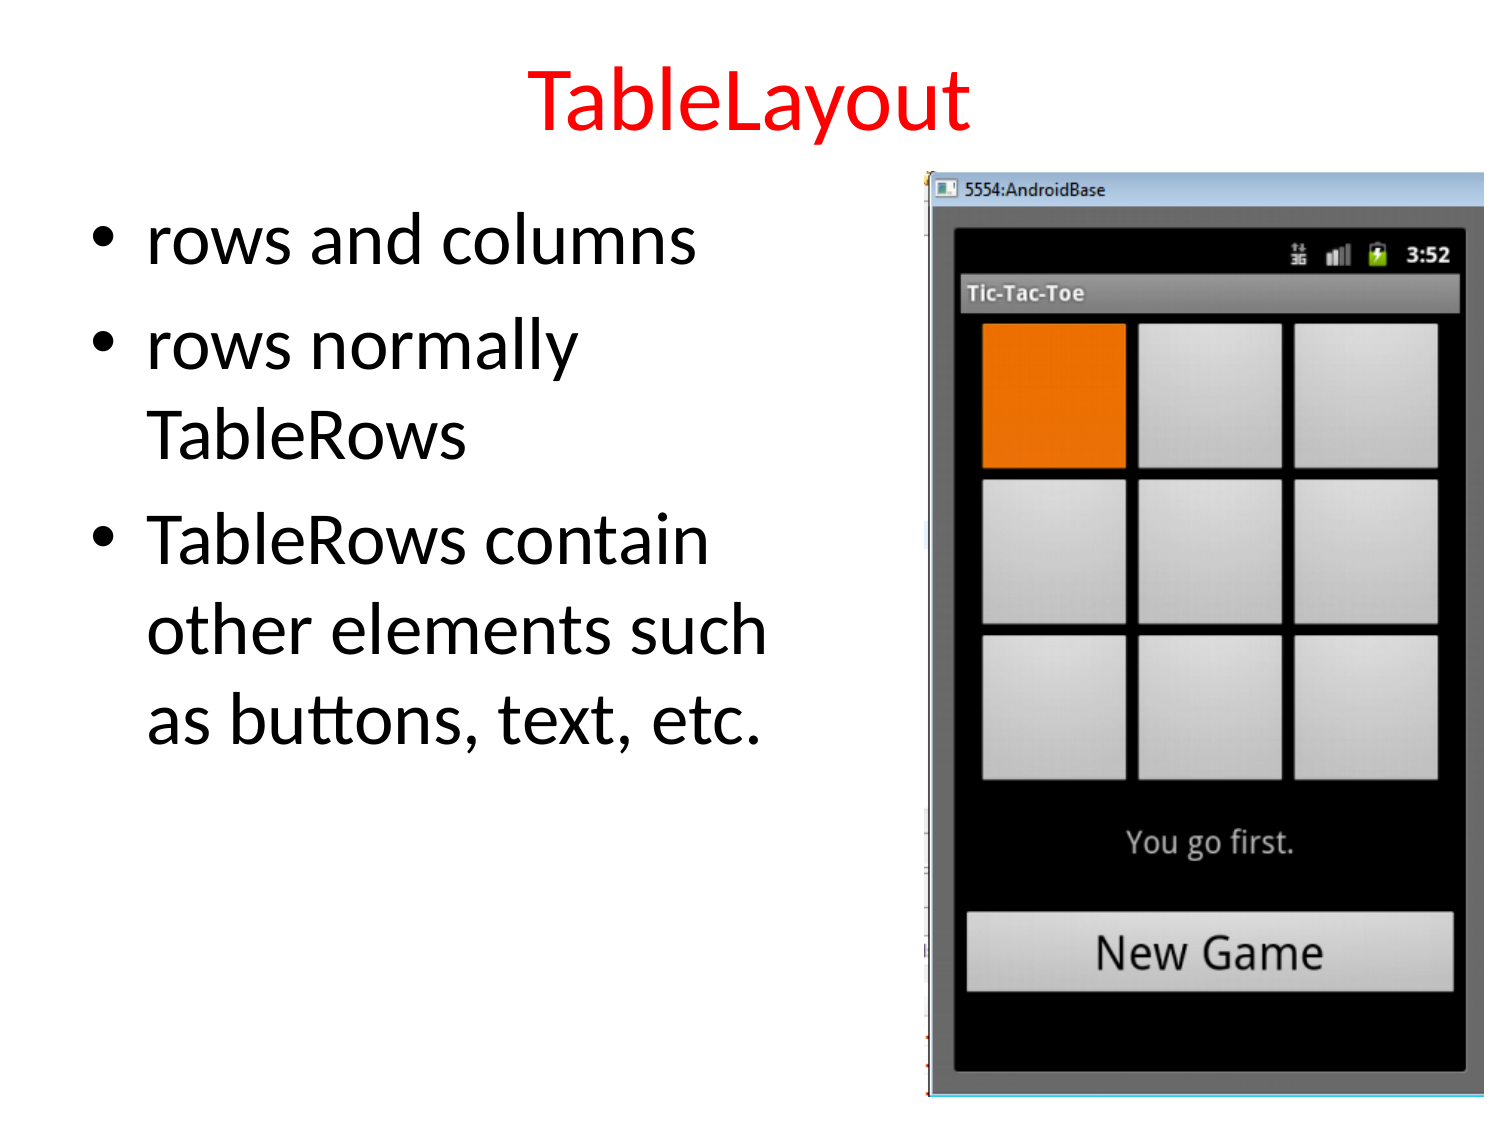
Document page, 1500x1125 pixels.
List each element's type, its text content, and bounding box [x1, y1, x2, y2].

list rows and columns rows normally TableRows TableRows contain other elements such as buttons, text, etc. [75, 182, 838, 1038]
picture [924, 170, 1485, 1097]
title TableLayout [75, 0, 1425, 188]
